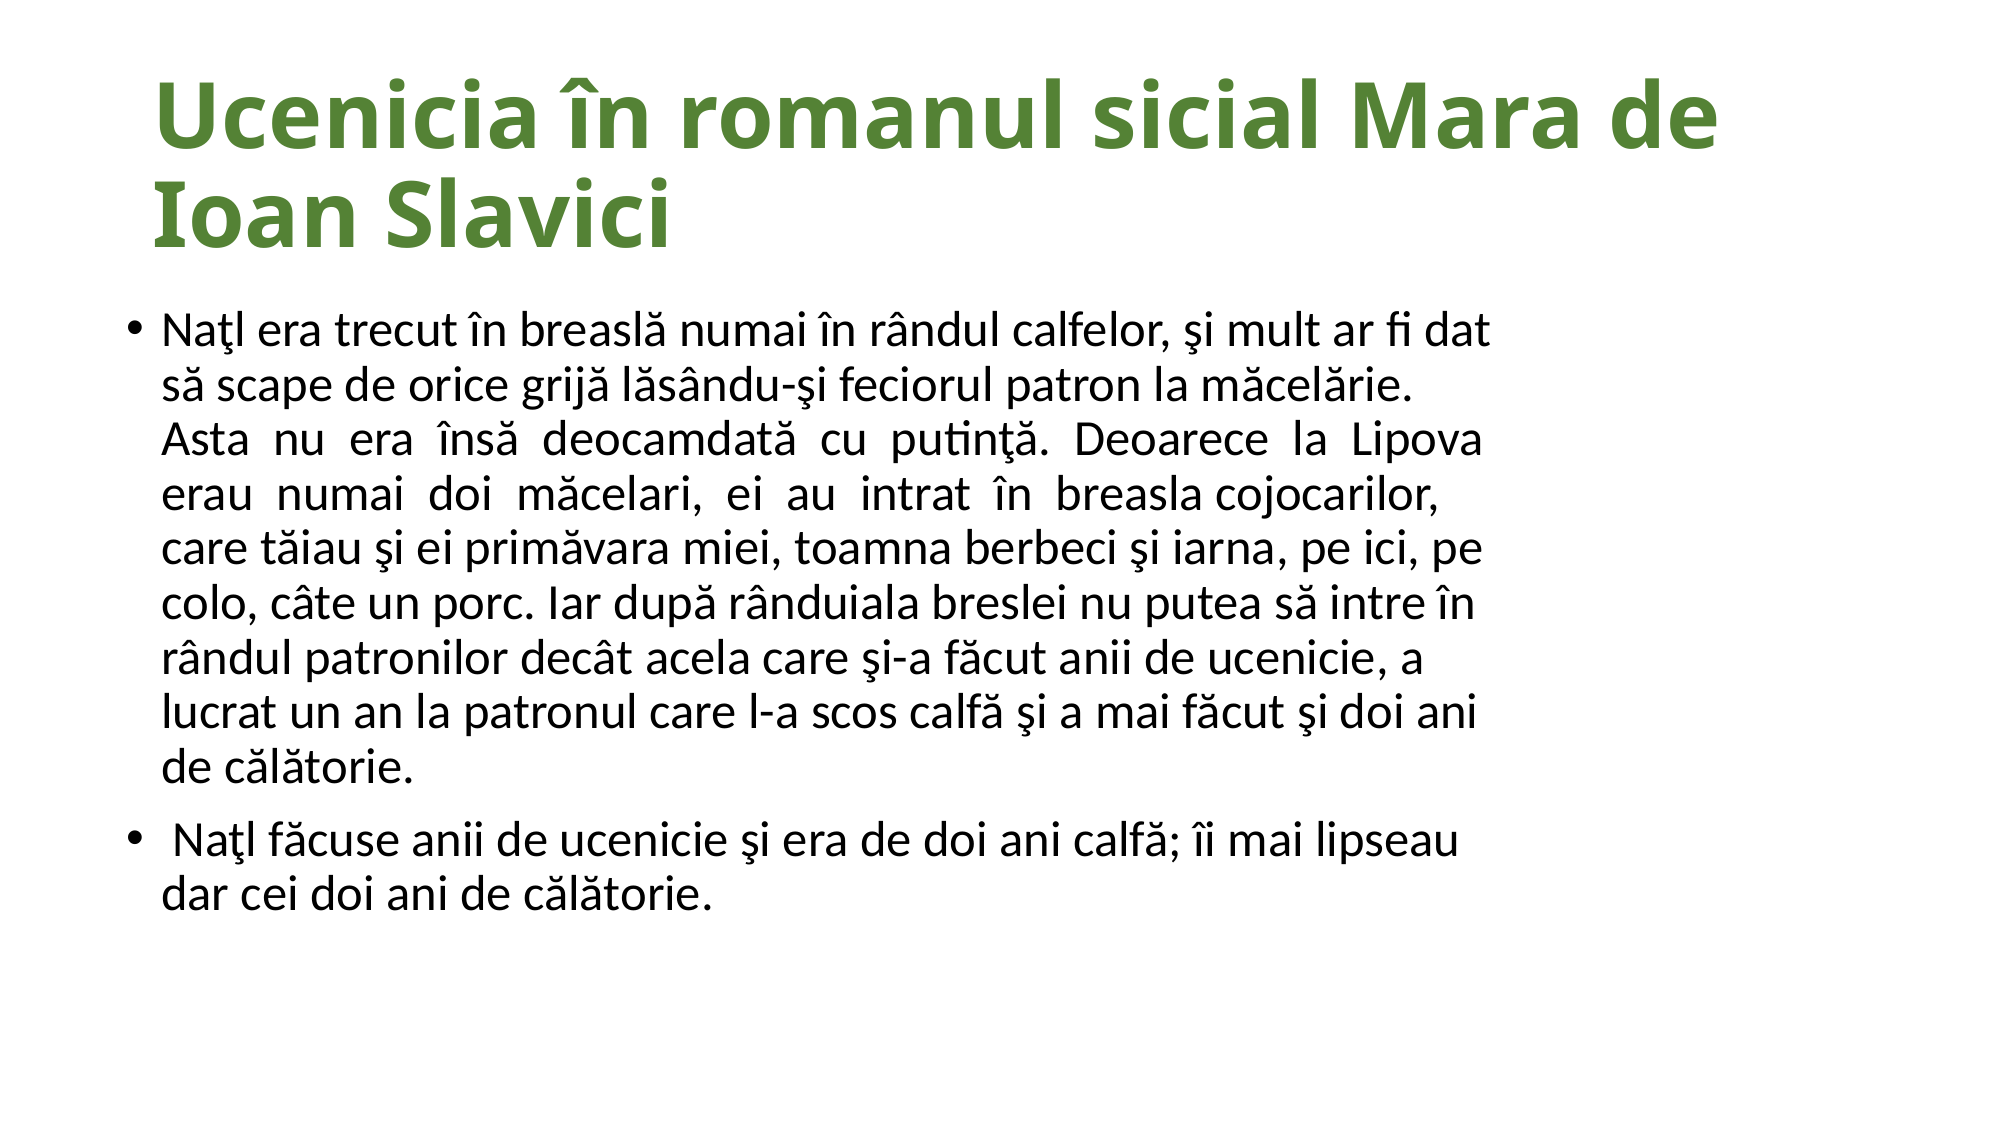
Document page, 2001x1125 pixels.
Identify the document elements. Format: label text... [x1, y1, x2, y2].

list Naţl era trecut în breaslă numai în rândul calfelor, şi mult ar fi dat să scape de orice grijă lăsându-şi feciorul patron la măcelărie. Asta nu era însă deocamdată cu putinţă. Deoarece la Lipova erau numai doi măcelari, ei au intrat în breasla cojocarilor, care tăiau şi ei primăvara miei, toamna berbeci şi iarna, pe ici, pe colo, câte un porc. Iar după rânduiala breslei nu putea să intre în rândul patronilor decât acela care şi-a făcut anii de ucenicie, a lucrat un an la patronul care l-a scos calfă şi a mai făcut şi doi ani de călătorie. Naţl făcuse anii de ucenicie şi era de doi ani calfă; îi mai lipseau dar cei doi ani de călătorie. [111, 295, 1522, 932]
title Ucenicia în romanul sicial Mara de Ioan Slavici [137, 59, 1863, 278]
